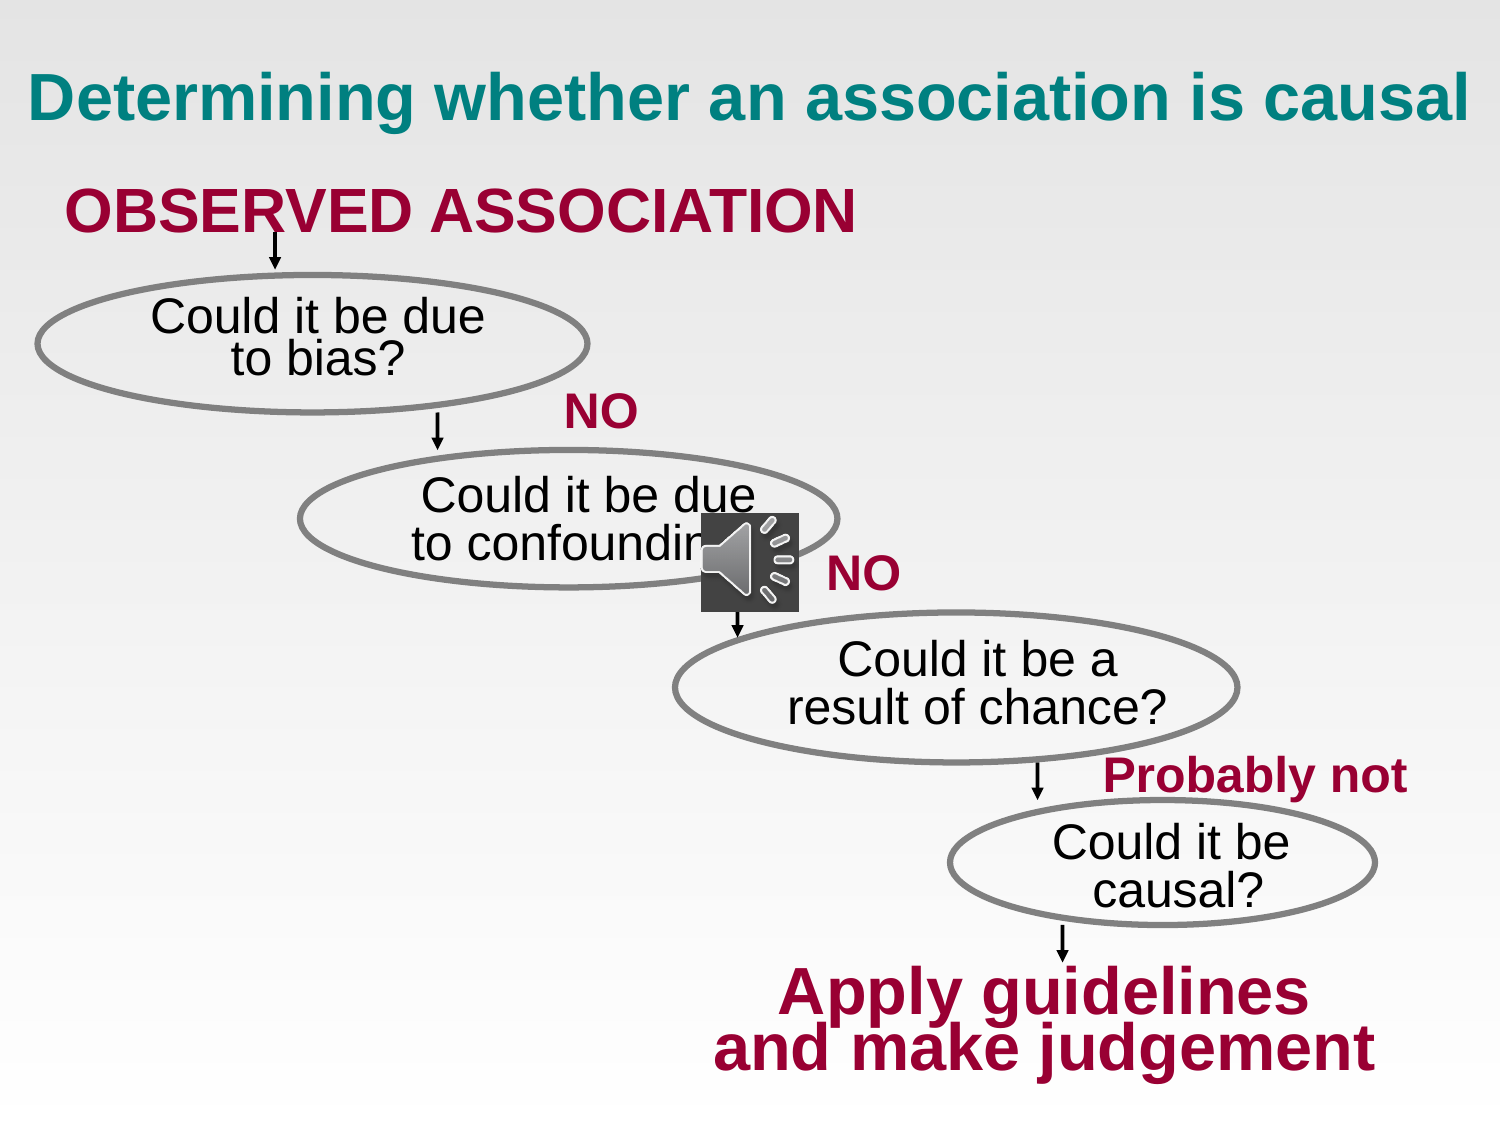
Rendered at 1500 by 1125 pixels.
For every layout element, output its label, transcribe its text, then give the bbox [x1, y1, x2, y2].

picture [699, 512, 801, 613]
text_box OBSERVED ASSOCIATION [49, 162, 874, 252]
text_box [299, 387, 838, 588]
text_box [1031, 771, 1044, 798]
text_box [698, 924, 1391, 1090]
text_box [268, 232, 282, 270]
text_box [37, 274, 588, 413]
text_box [949, 799, 1376, 923]
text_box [674, 549, 1238, 763]
title Determining whether an association is causal [0, 6, 1500, 195]
text_box Probably not [1087, 751, 1423, 809]
